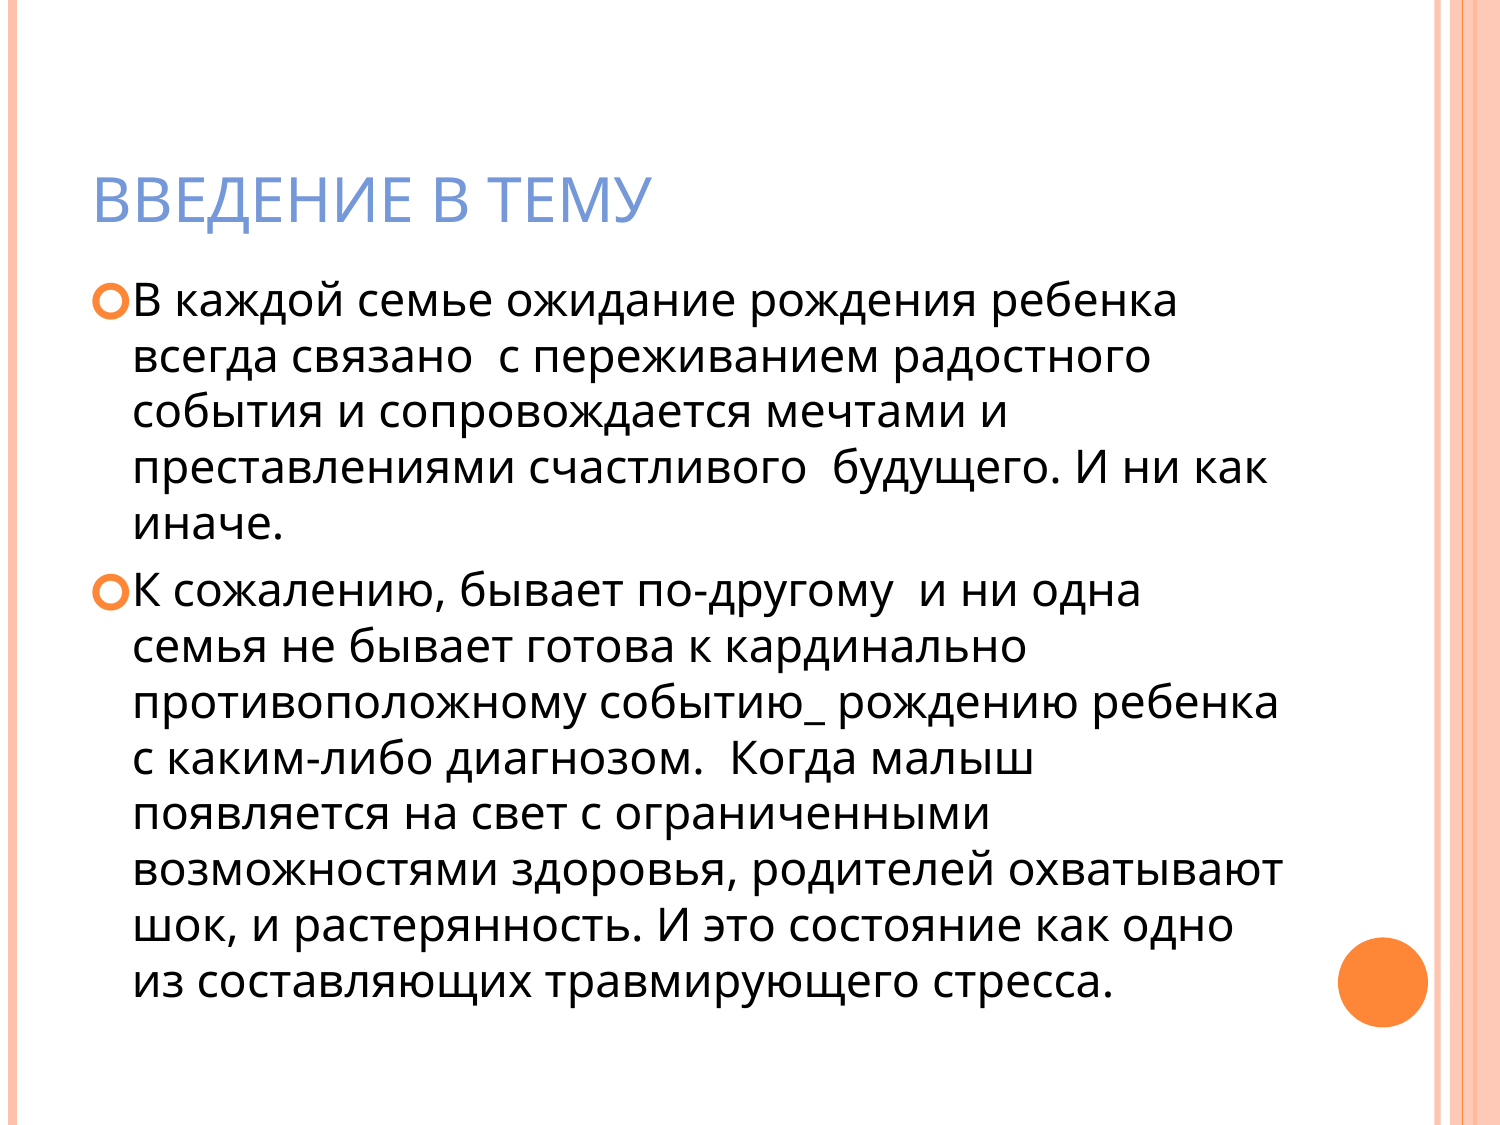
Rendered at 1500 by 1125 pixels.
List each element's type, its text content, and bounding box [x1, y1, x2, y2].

list В каждой семье ожидание рождения ребенка всегда связано с переживанием радостного события и сопровождается мечтами и преставлениями счастливого будущего. И ни как иначе. К сожалению, бывает по-другому и ни одна семья не бывает готова к кардинально противоположному событию_ рождению ребенка с каким-либо диагнозом. Когда малыш появляется на свет с ограниченными возможностями здоровья, родителей охватывают шок, и растерянность. И это состояние как одно из составляющих травмирующего стресса. [75, 262, 1300, 1062]
title Введение в тему [76, 54, 1302, 243]
